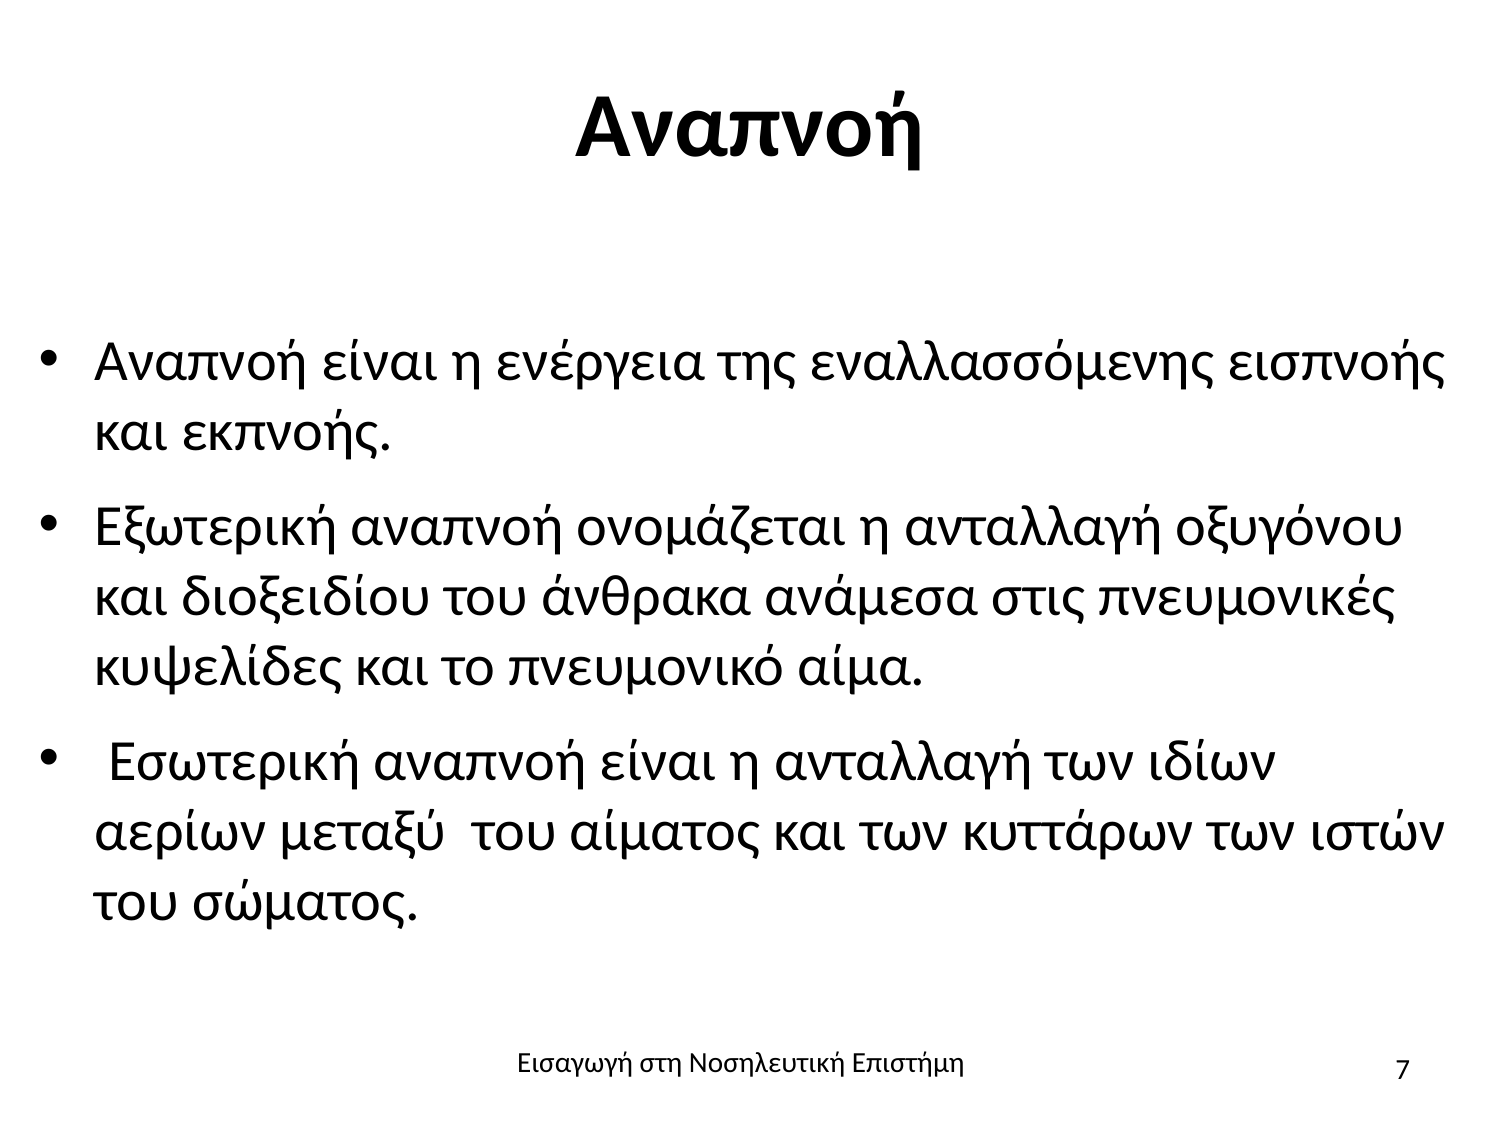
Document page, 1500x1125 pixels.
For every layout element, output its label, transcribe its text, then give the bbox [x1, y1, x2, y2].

text_box Εισαγωγή στη Νοσηλευτική Επιστήμη [392, 1035, 1091, 1119]
text_box 7 [1074, 1042, 1425, 1103]
title Αναπνοή [75, 42, 1425, 198]
list Αναπνοή είναι η ενέργεια της εναλλασσόμενης εισπνοής και εκπνοής. Εξωτερική αναπνοή ονομάζεται η ανταλλαγή οξυγόνου και διοξειδίου του άνθρακα ανάμεσα στις πνευμονικές κυψελίδες και το πνευμονικό αίμα. Eσωτερική αναπνοή είναι η ανταλλαγή των ιδίων αερίων μεταξύ του αίματος και των κυττάρων των ιστών του σώματος. [23, 314, 1477, 701]
